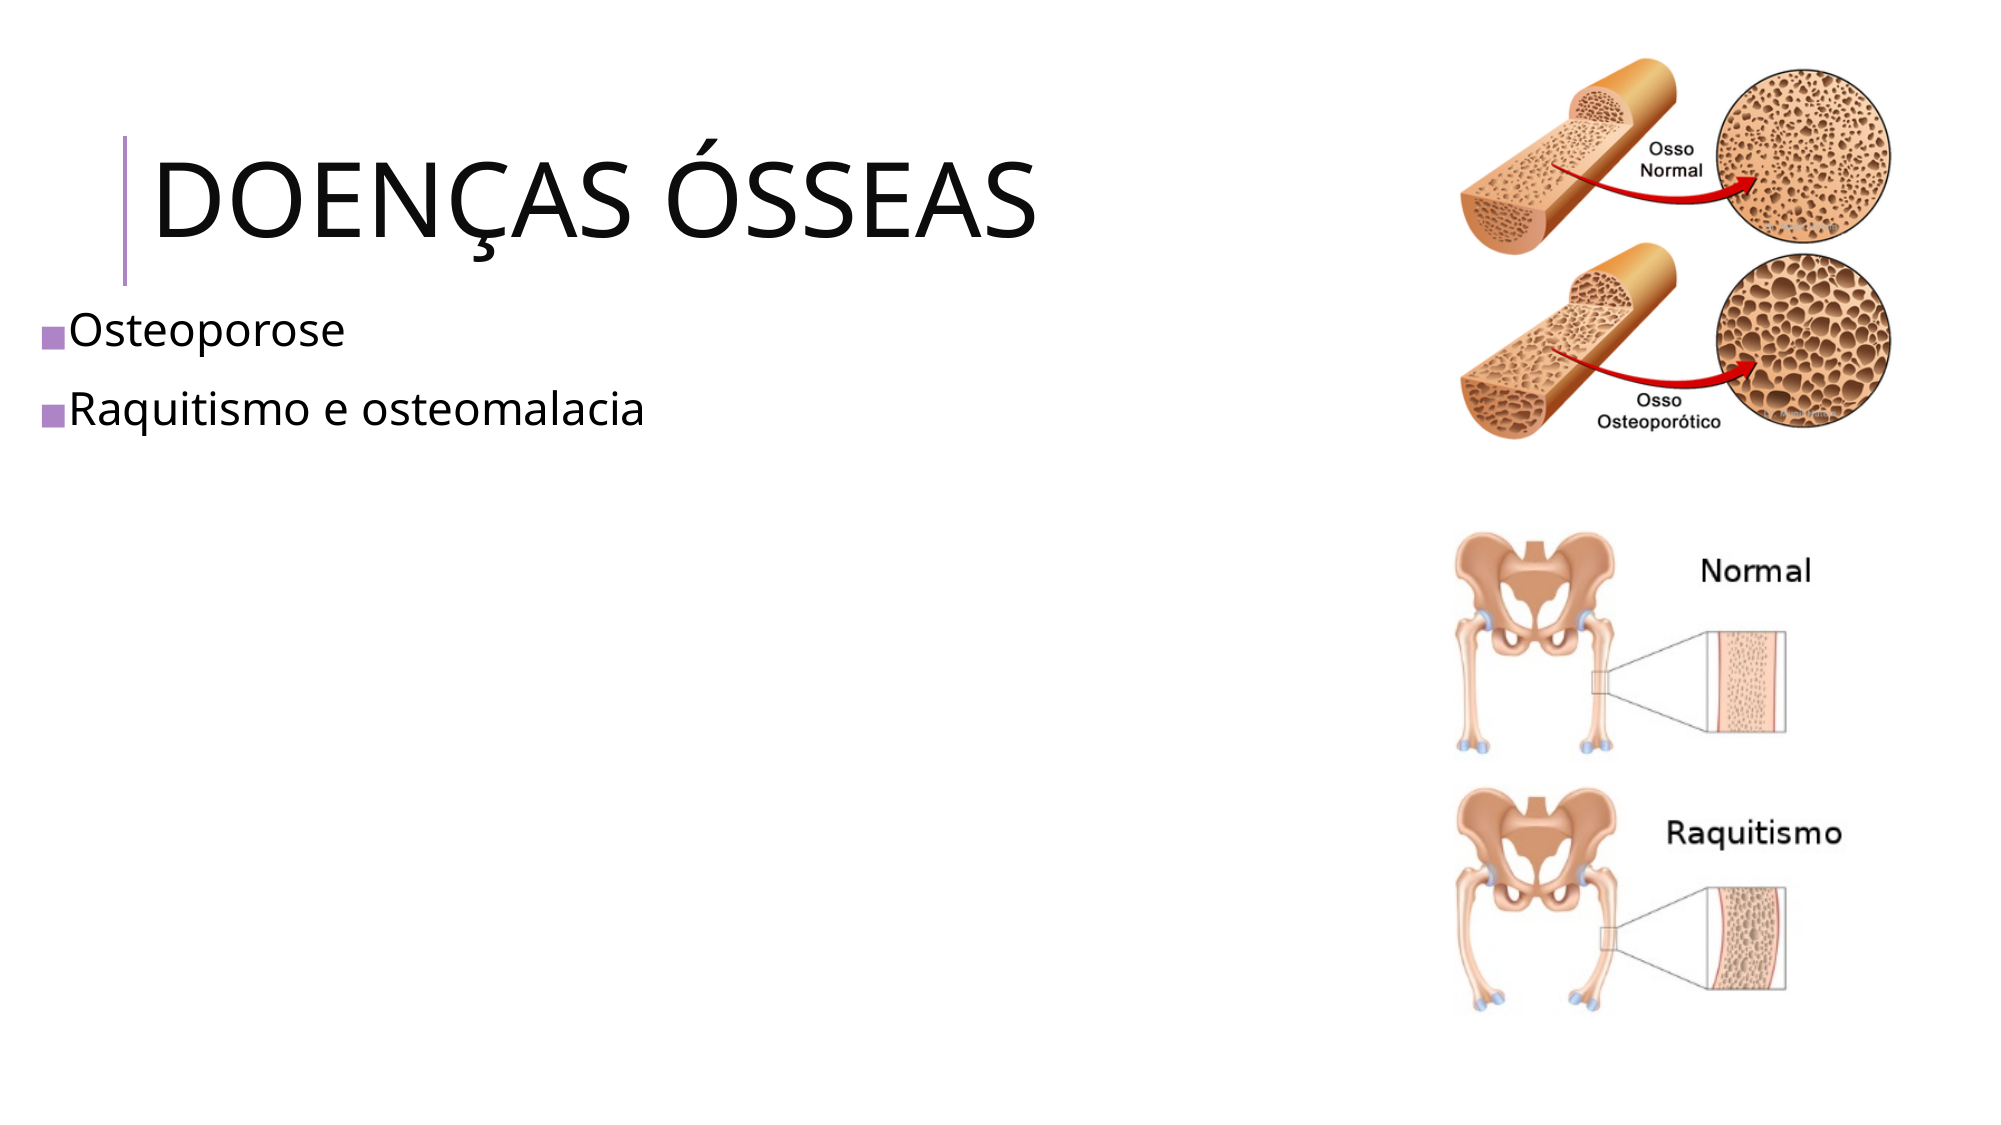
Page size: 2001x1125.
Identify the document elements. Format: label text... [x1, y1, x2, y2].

picture [1408, 506, 1886, 1037]
list Osteoporose Raquitismo e osteomalacia [30, 299, 1625, 960]
title DOENÇAS ÓSSEAS [135, 34, 1731, 281]
picture [1425, 52, 1944, 442]
